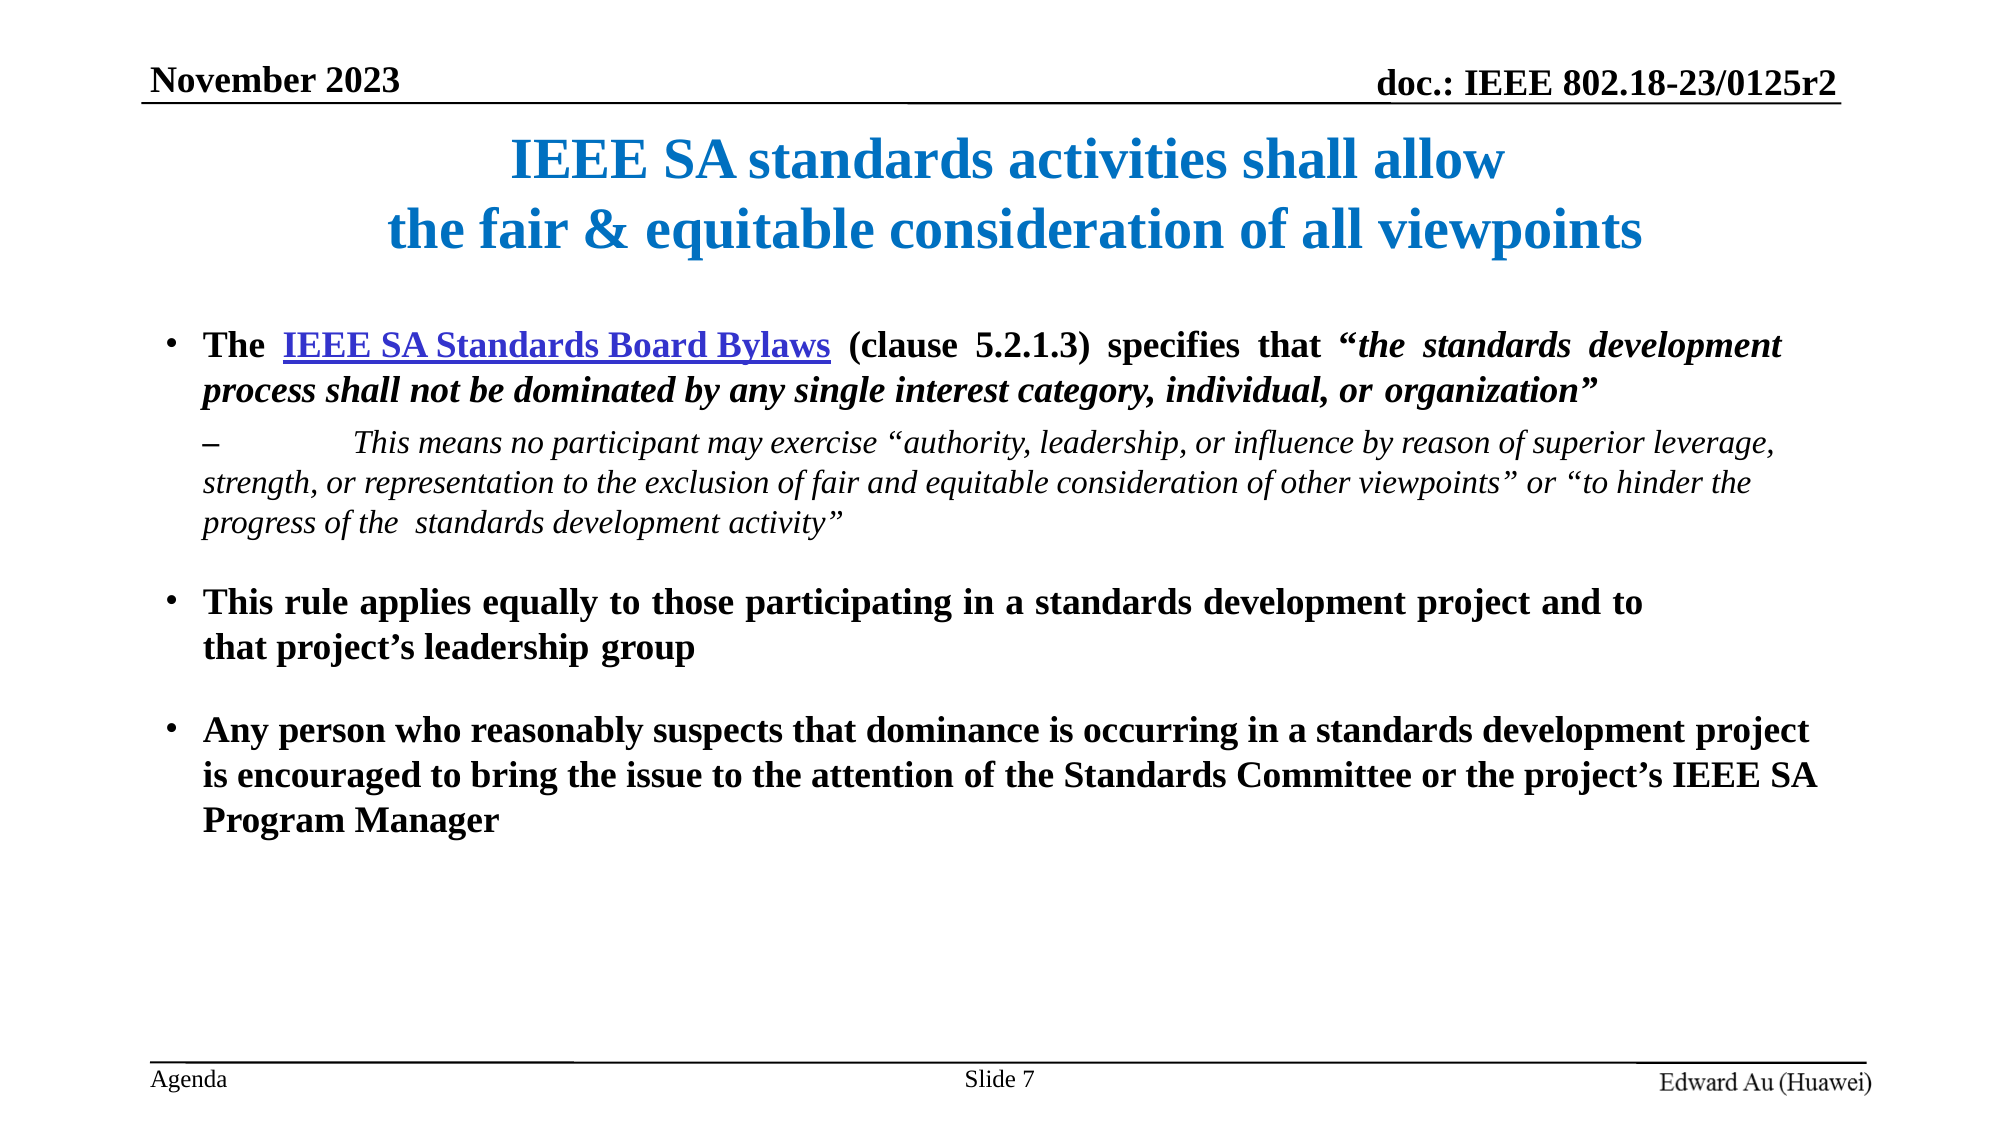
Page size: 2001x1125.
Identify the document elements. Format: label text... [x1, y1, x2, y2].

slide_number Slide 7 [933, 1061, 1067, 1123]
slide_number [149, 54, 651, 101]
list The IEEE SA Standards Board Bylaws (clause 5.2.1.3) specifies that “the standards development process shall not be dominated by any single interest category, individual, or organization” – This means no participant may exercise “authority, leadership, or influence by reason of superior leverage, strength, or representation to the exclusion of fair and equitable consideration of other viewpoints” or “to hinder the progress of the standards development activity” This rule applies equally to those participating in a standards development project and to that project’s leadership group Any person who reasonably suspects that dominance is occurring in a standards development project is encouraged to bring the issue to the attention of the Standards Committee or the project’s IEEE SA Program Manager [149, 312, 1869, 988]
picture [1174, 1058, 1887, 1113]
title IEEE SA standards activities shall allow the fair & equitable consideration of all viewpoints [162, 104, 1869, 276]
